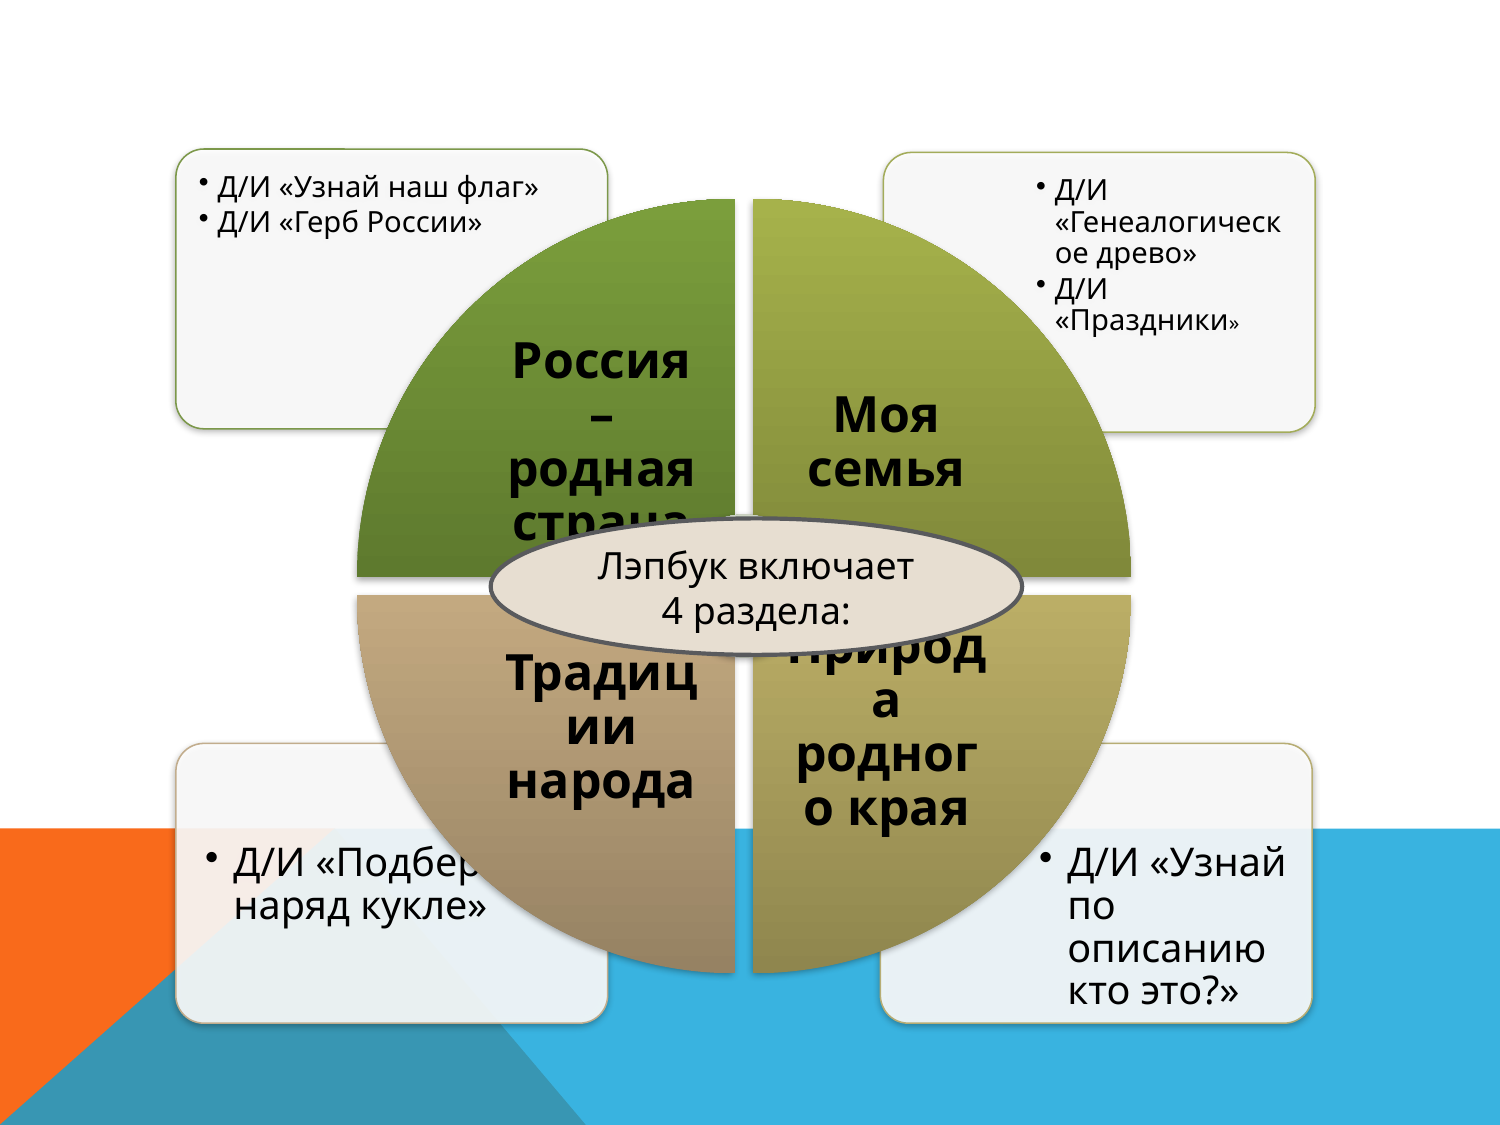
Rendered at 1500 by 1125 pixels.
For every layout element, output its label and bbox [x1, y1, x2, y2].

text_box [159, 148, 1329, 1024]
